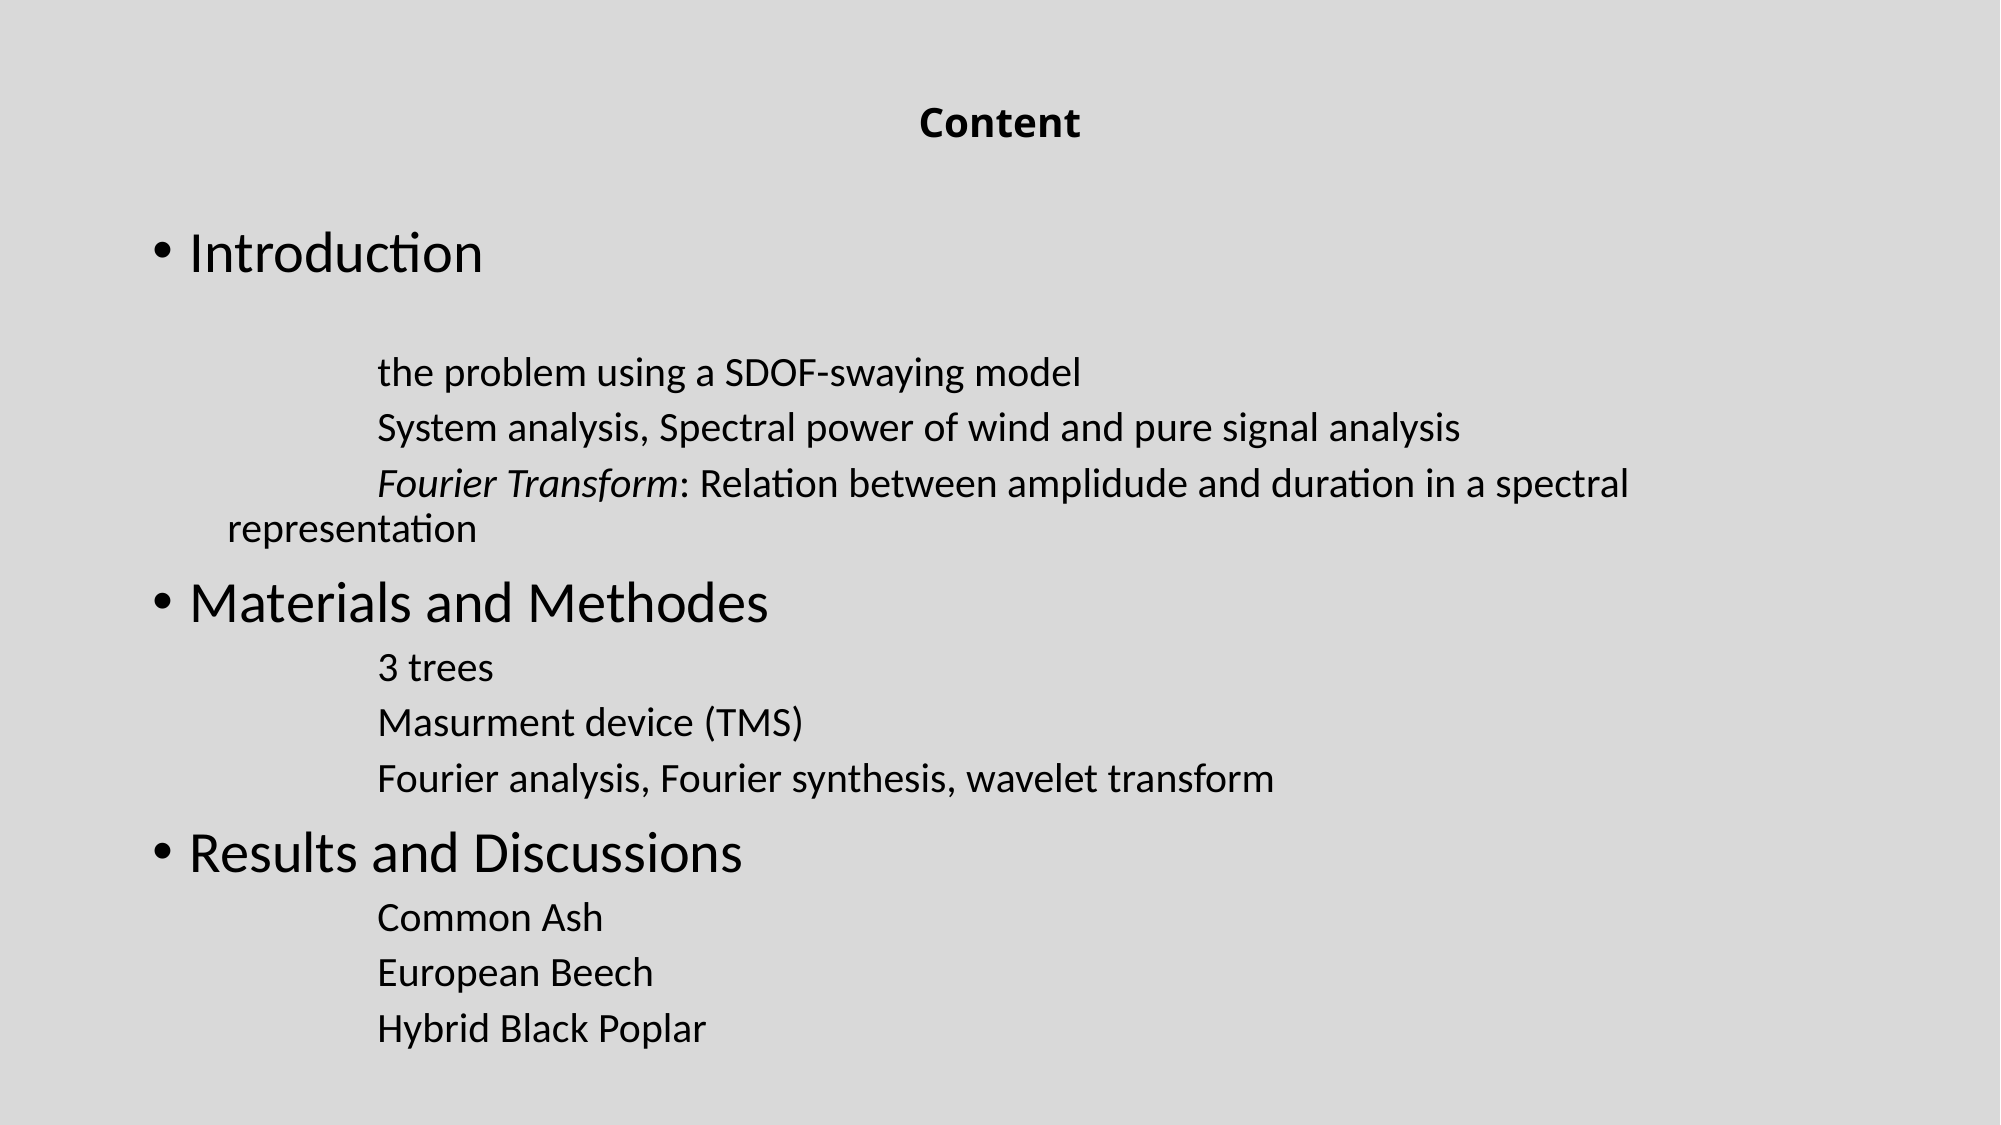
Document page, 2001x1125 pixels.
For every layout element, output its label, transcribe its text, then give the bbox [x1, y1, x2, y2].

list Introduction the problem using a SDOF-swaying model System analysis, Spectral power of wind and pure signal analysis Fourier Transform: Relation between amplidude and duration in a spectral representation Materials and Methodes 3 trees Masurment device (TMS) Fourier analysis, Fourier synthesis, wavelet transform Results and Discussions Common Ash European Beech Hybrid Black Poplar [137, 214, 1863, 1091]
title Content [137, 59, 1863, 214]
